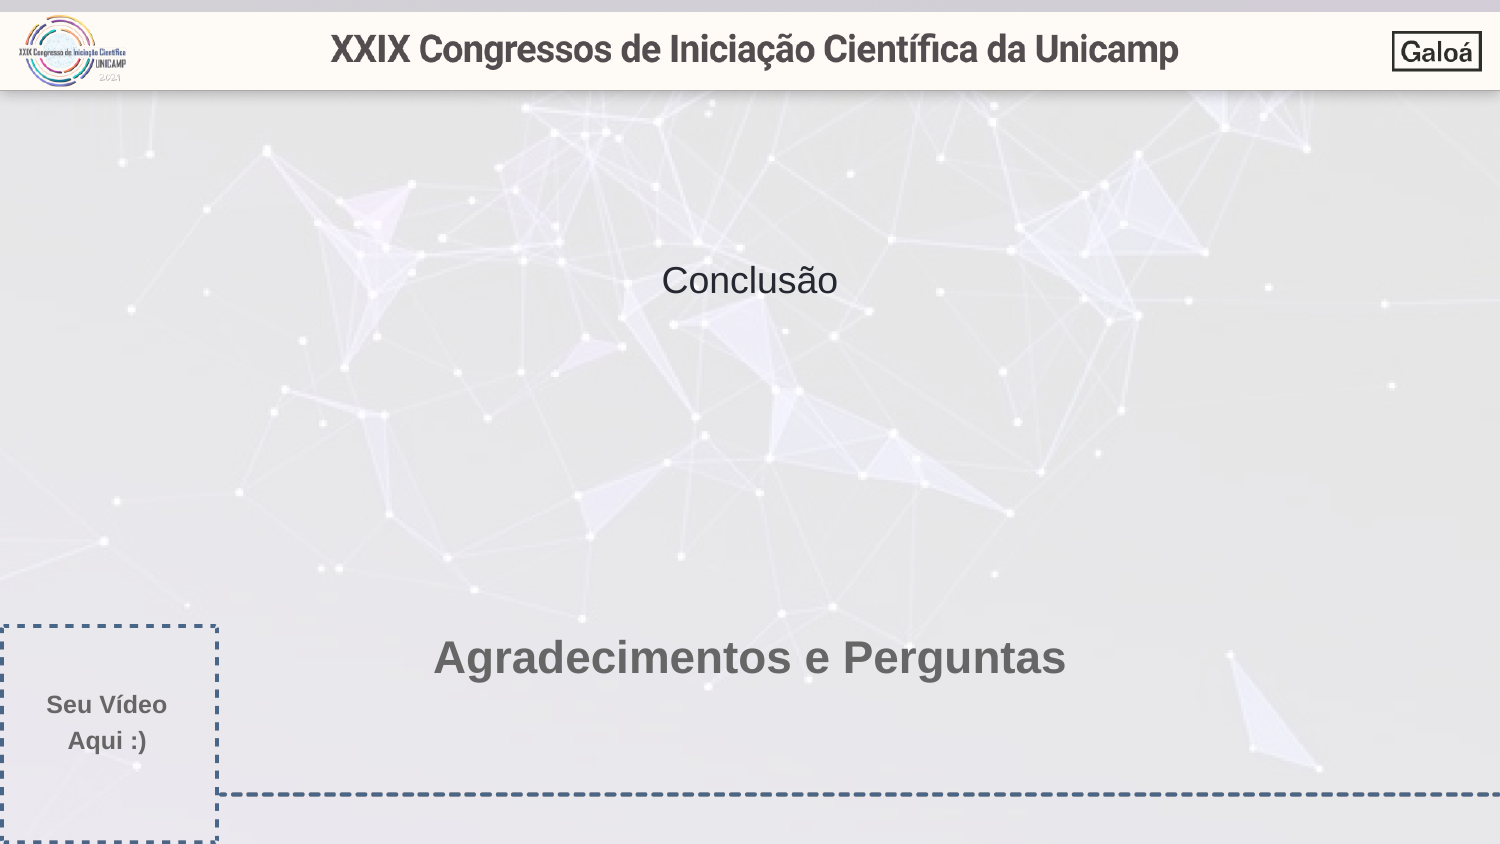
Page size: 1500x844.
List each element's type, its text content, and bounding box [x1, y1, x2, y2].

text_box Agradecimentos e Perguntas [431, 607, 1069, 683]
picture [0, 0, 1500, 844]
text_box Conclusão [392, 247, 1108, 310]
text_box Seu Vídeo Aqui :) [17, 682, 198, 792]
